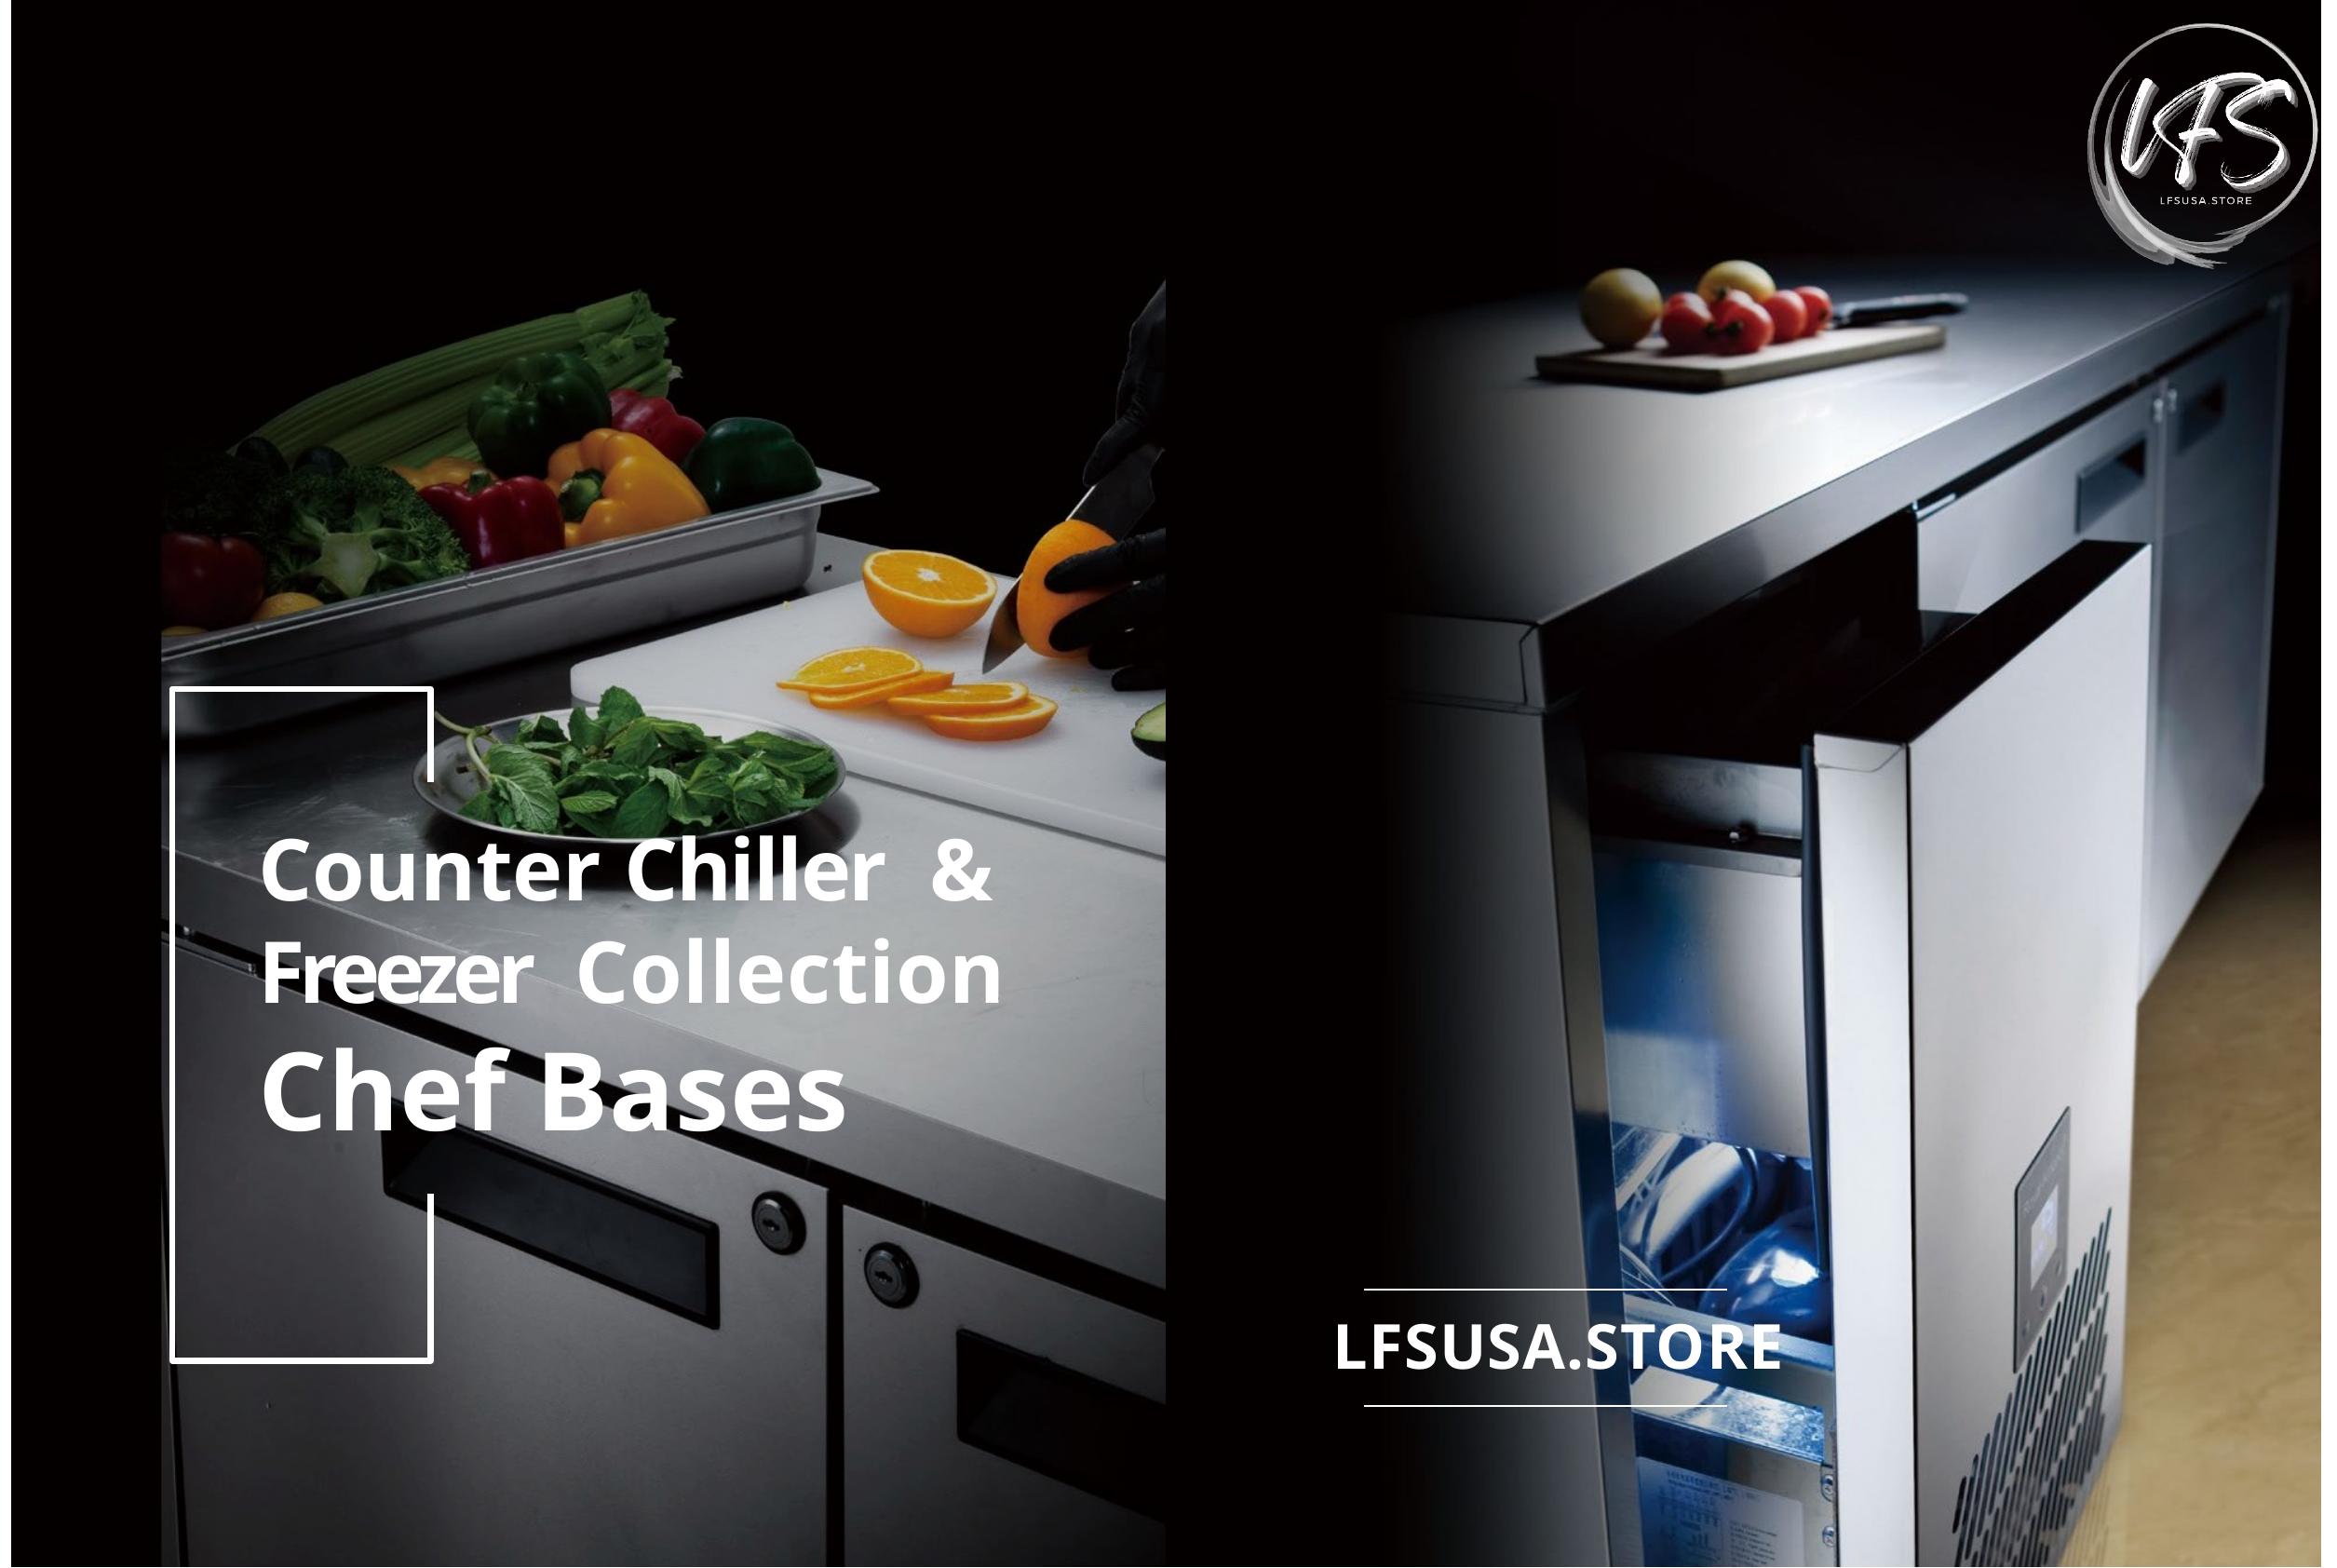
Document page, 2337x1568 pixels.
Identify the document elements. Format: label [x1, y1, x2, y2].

text_box [169, 685, 1728, 1408]
text_box [10, 0, 2321, 1568]
picture [2075, 19, 2329, 272]
